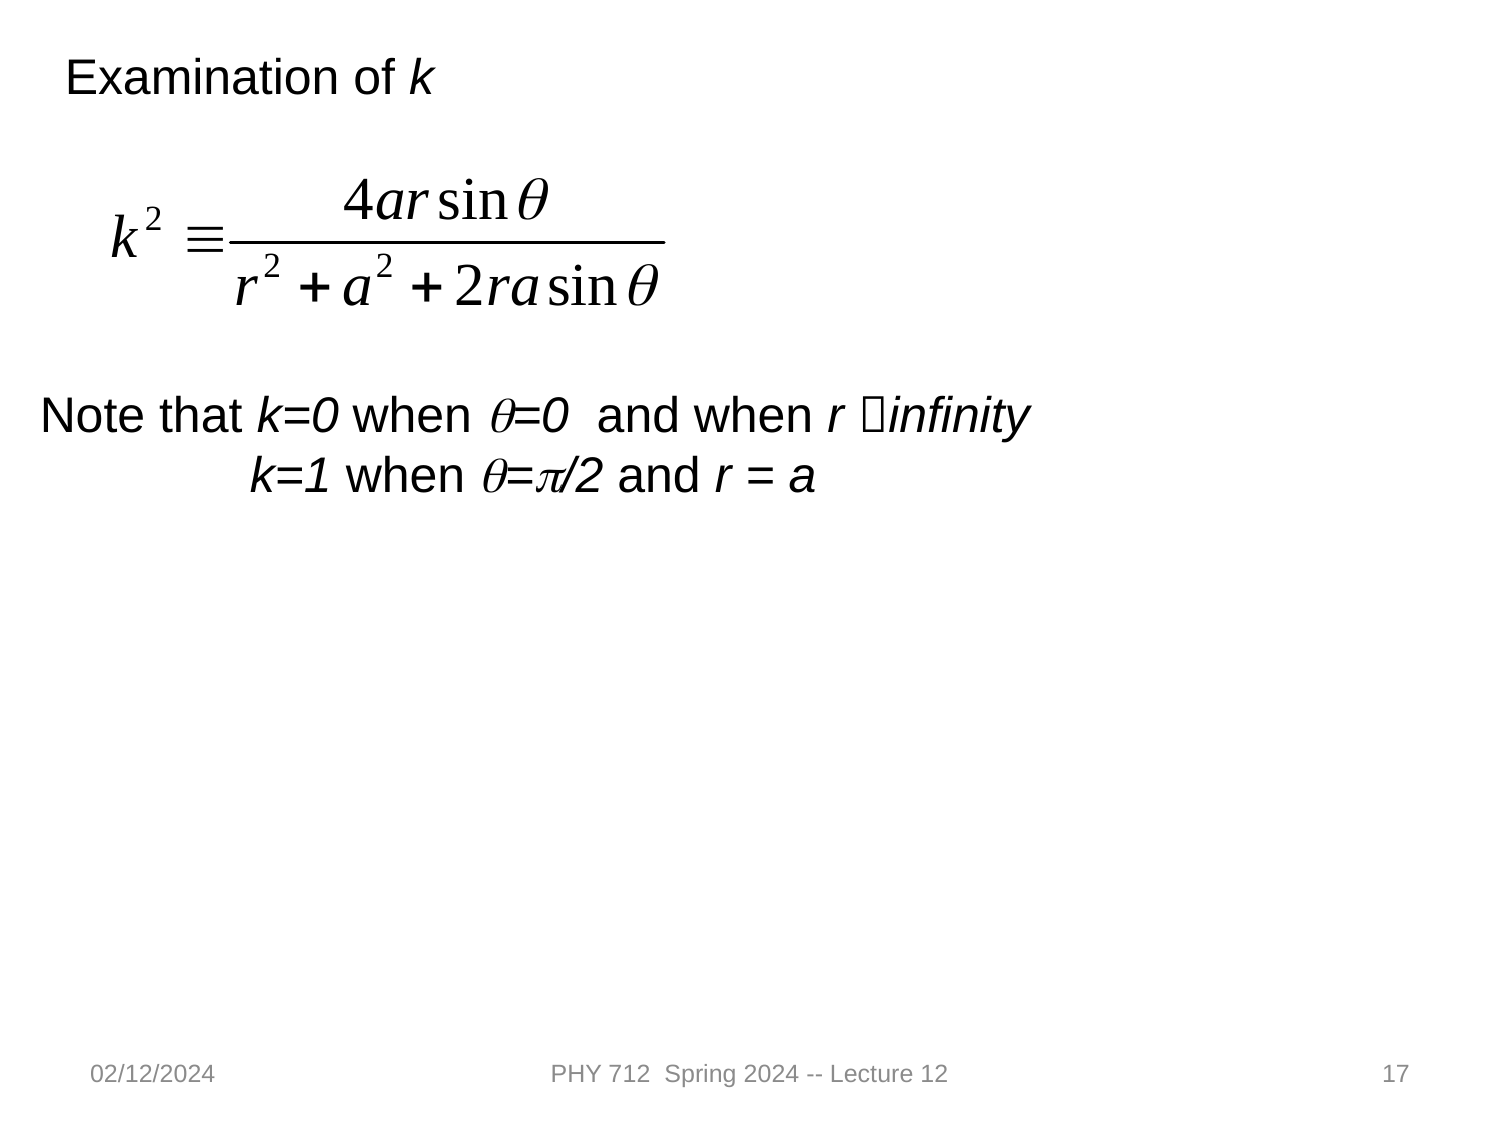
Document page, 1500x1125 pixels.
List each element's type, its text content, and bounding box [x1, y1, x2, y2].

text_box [12, 162, 674, 316]
text_box Note that k=0 when q=0 and when r infinity k=1 when q=p/2 and r = a [24, 374, 1425, 510]
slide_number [75, 1042, 425, 1103]
slide_number 17 [1074, 1042, 1425, 1103]
footer PHY 712 Spring 2024 -- Lecture 12 [512, 1042, 988, 1103]
text_box Examination of k [49, 37, 1475, 113]
